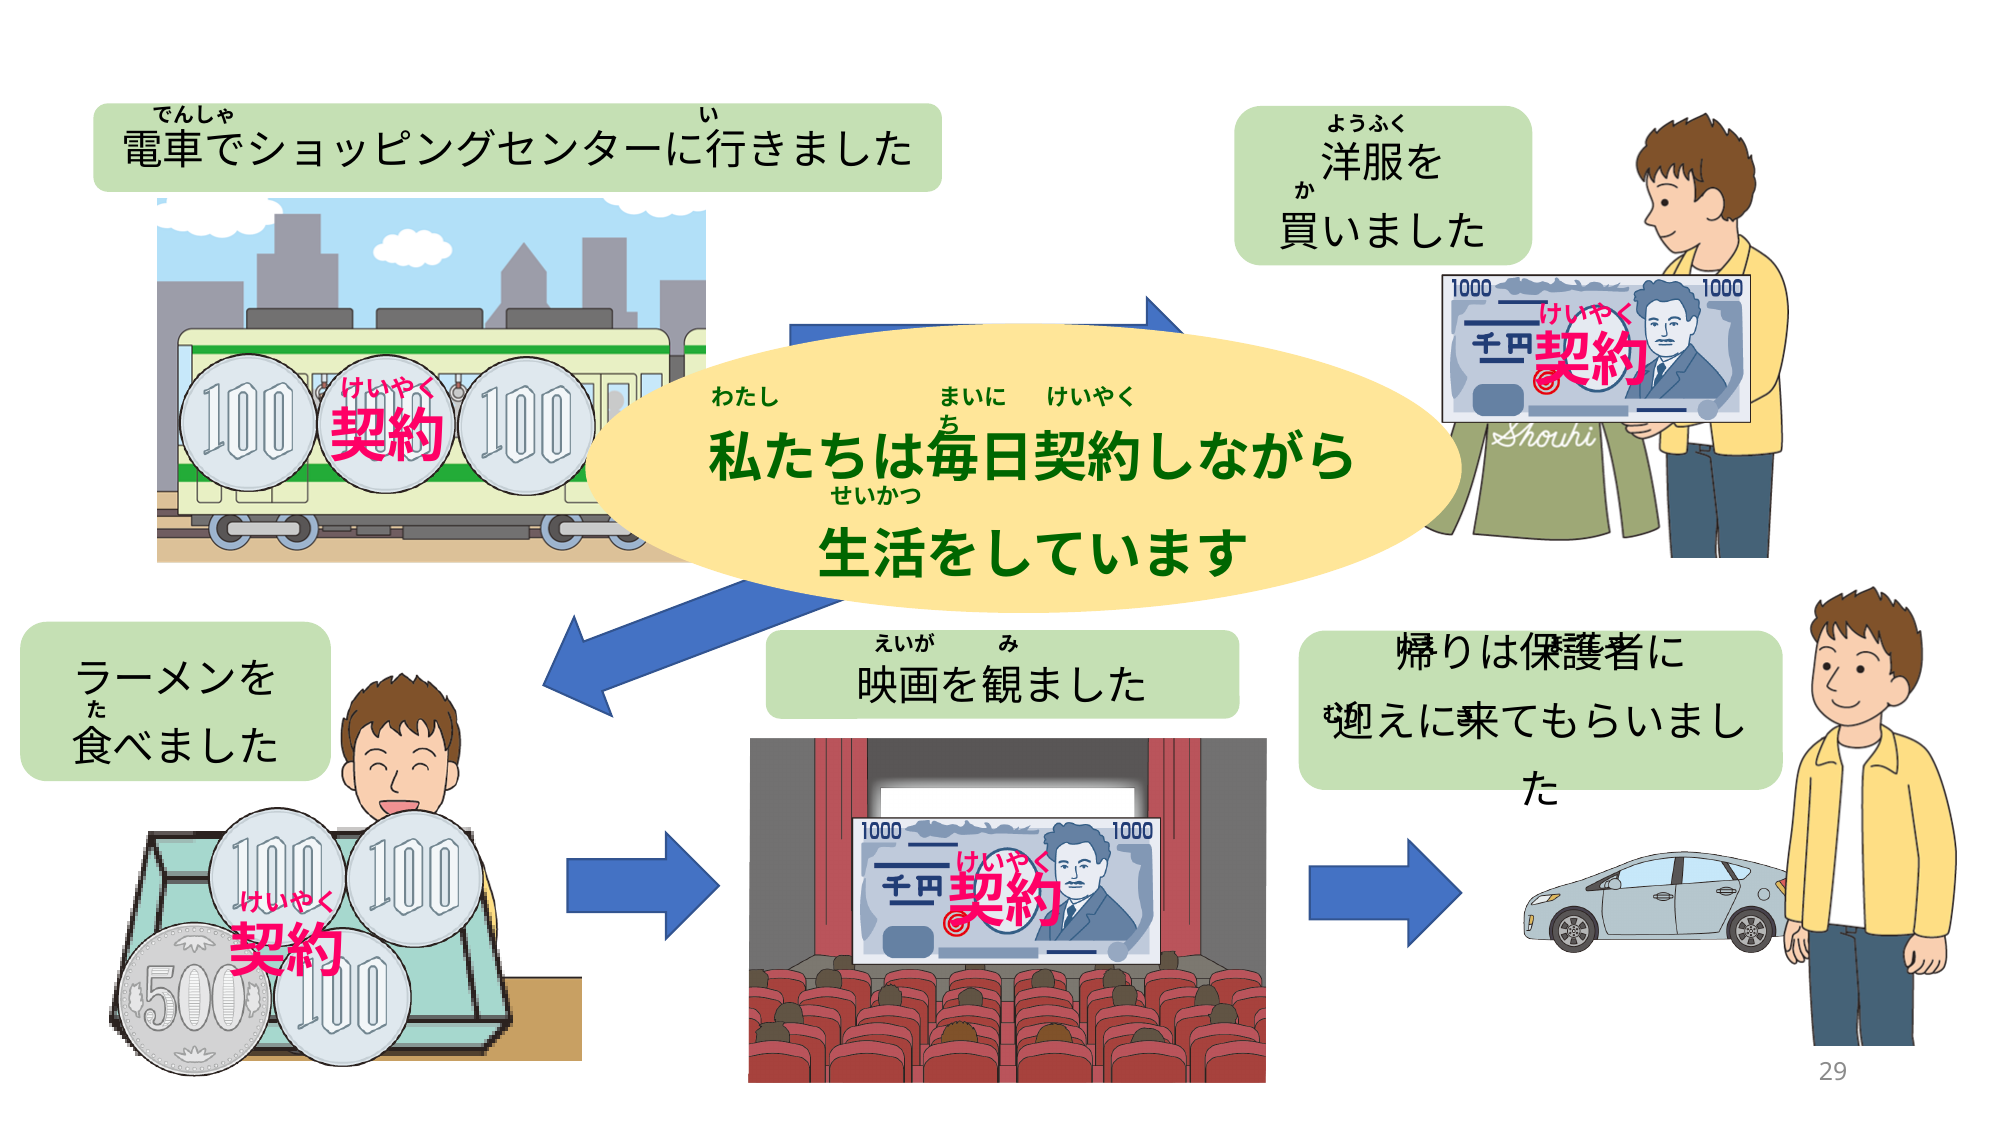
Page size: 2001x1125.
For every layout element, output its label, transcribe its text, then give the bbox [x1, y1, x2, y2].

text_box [178, 353, 585, 496]
text_box [1308, 837, 1463, 949]
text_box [585, 323, 1462, 613]
picture [157, 198, 706, 563]
picture [206, 672, 582, 1061]
text_box [582, 830, 721, 942]
slide_number 29 [1412, 1042, 1863, 1103]
text_box [548, 613, 811, 718]
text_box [851, 817, 1161, 965]
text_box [765, 623, 1240, 719]
picture [1523, 586, 1957, 1046]
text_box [107, 807, 516, 1077]
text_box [1234, 102, 1533, 266]
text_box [1441, 274, 1751, 423]
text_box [93, 93, 942, 192]
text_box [20, 621, 331, 782]
text_box [1145, 295, 1174, 323]
picture [1415, 112, 1789, 558]
picture [748, 738, 1267, 1083]
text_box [1298, 623, 1783, 790]
